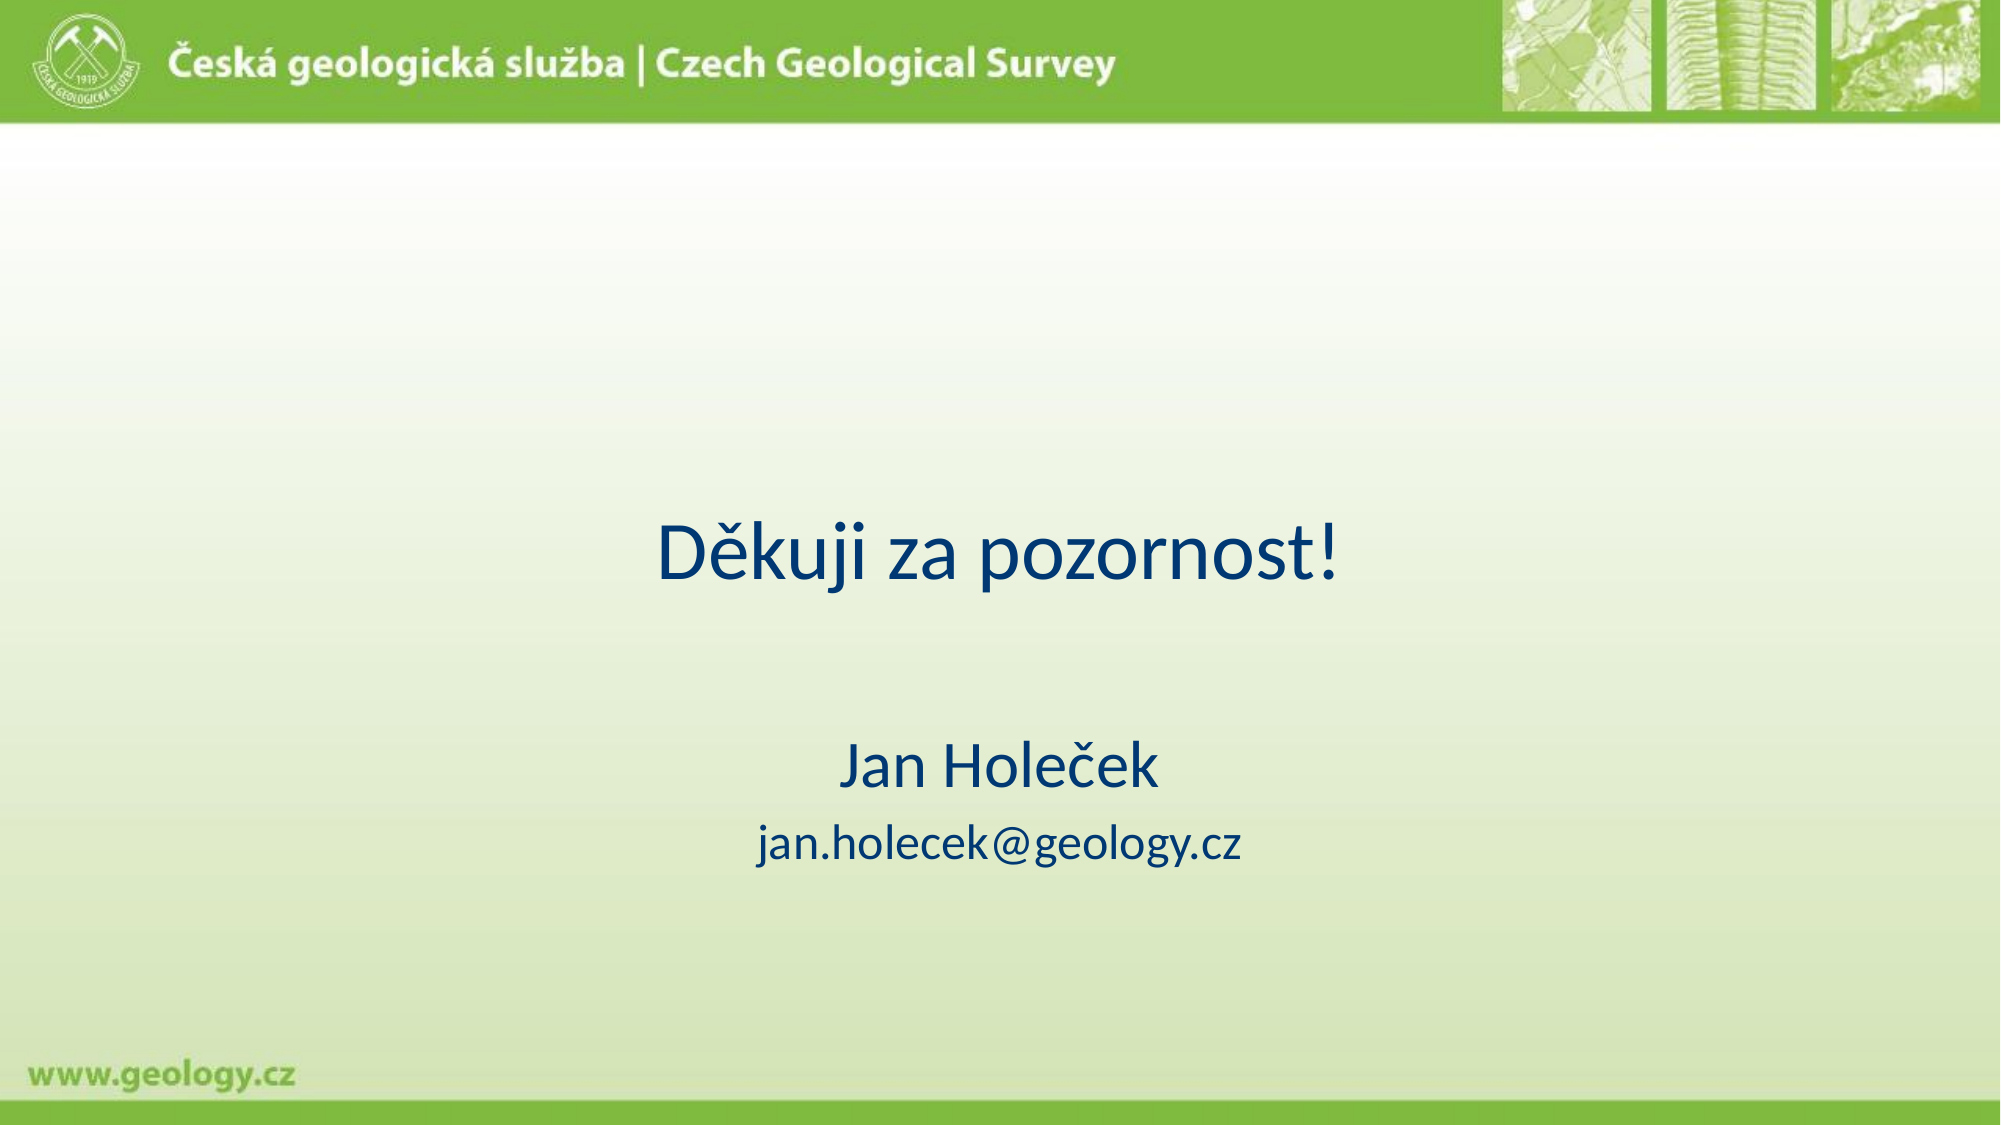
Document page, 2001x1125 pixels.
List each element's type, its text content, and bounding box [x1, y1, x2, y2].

picture [0, 0, 2001, 1125]
title Děkuji za pozornost! Jan Holeček jan.holecek@geology.cz [237, 474, 1762, 1053]
